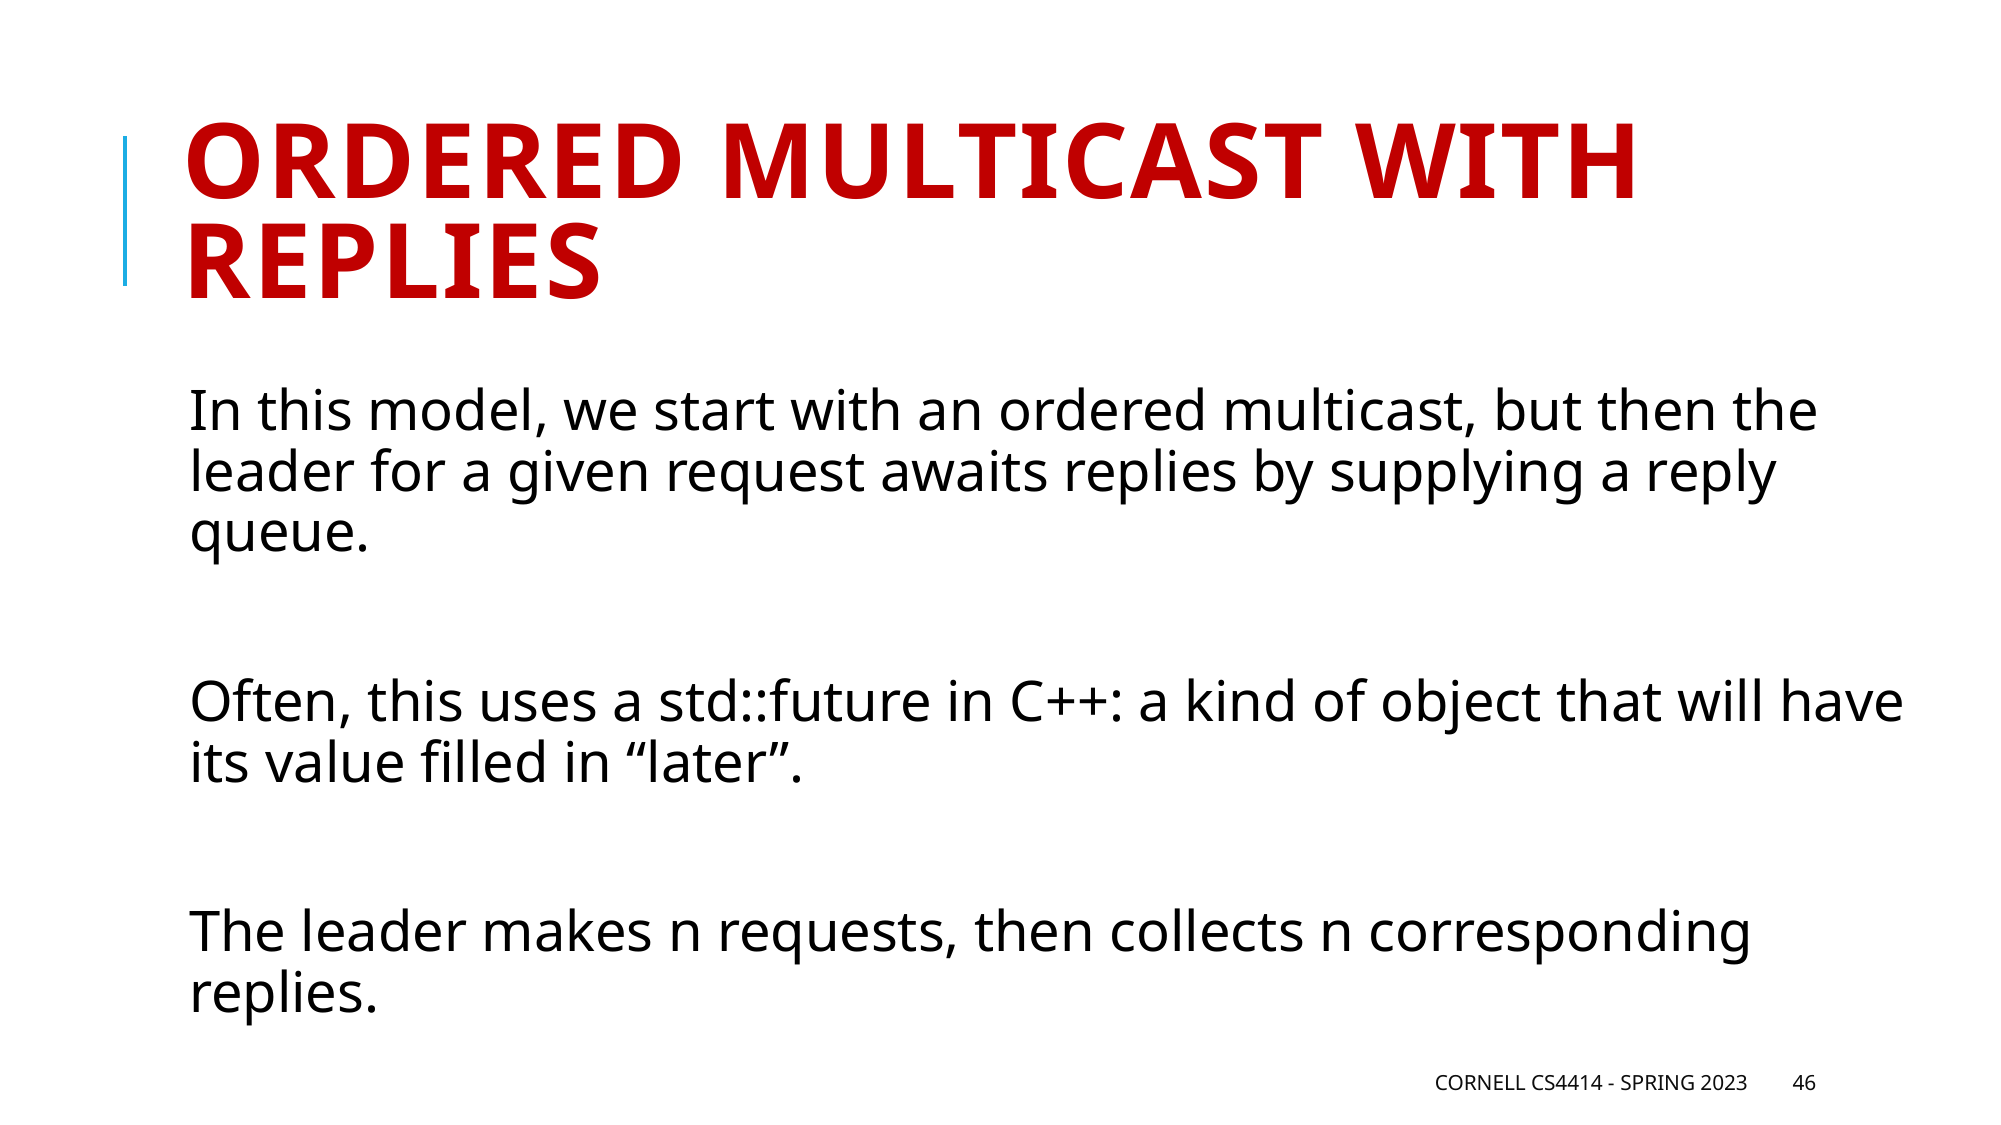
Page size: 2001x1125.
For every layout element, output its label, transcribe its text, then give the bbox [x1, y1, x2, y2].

list In this model, we start with an ordered multicast, but then the leader for a given request awaits replies by supplying a reply queue. Often, this uses a std::future in C++: a kind of object that will have its value filled in “later”. The leader makes n requests, then collects n corresponding replies. [168, 375, 1914, 1035]
title Ordered Multicast with Replies [168, 96, 1914, 342]
footer Cornell CS4414 - Spring 2023 [794, 1061, 1763, 1107]
slide_number 46 [1777, 1061, 1938, 1107]
